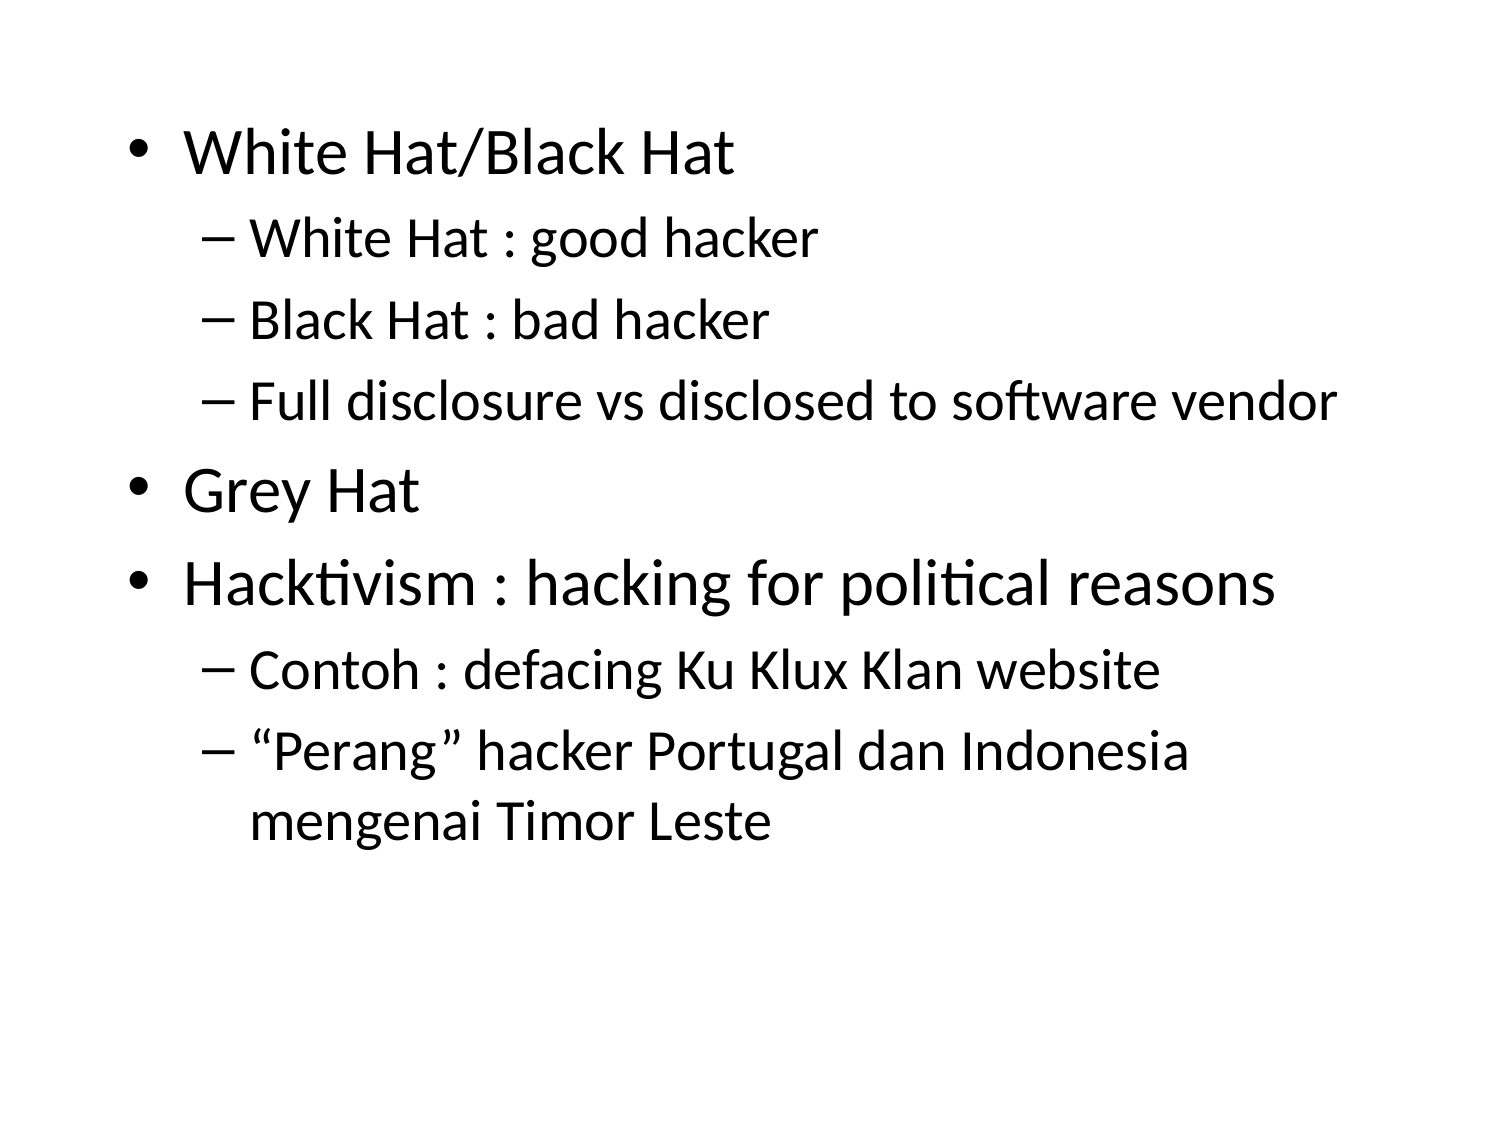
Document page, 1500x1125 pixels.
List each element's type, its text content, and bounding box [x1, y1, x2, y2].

list White Hat/Black Hat White Hat : good hacker Black Hat : bad hacker Full disclosure vs disclosed to software vendor Grey Hat Hacktivism : hacking for political reasons Contoh : defacing Ku Klux Klan website “Perang” hacker Portugal dan Indonesia mengenai Timor Leste [112, 99, 1388, 1000]
